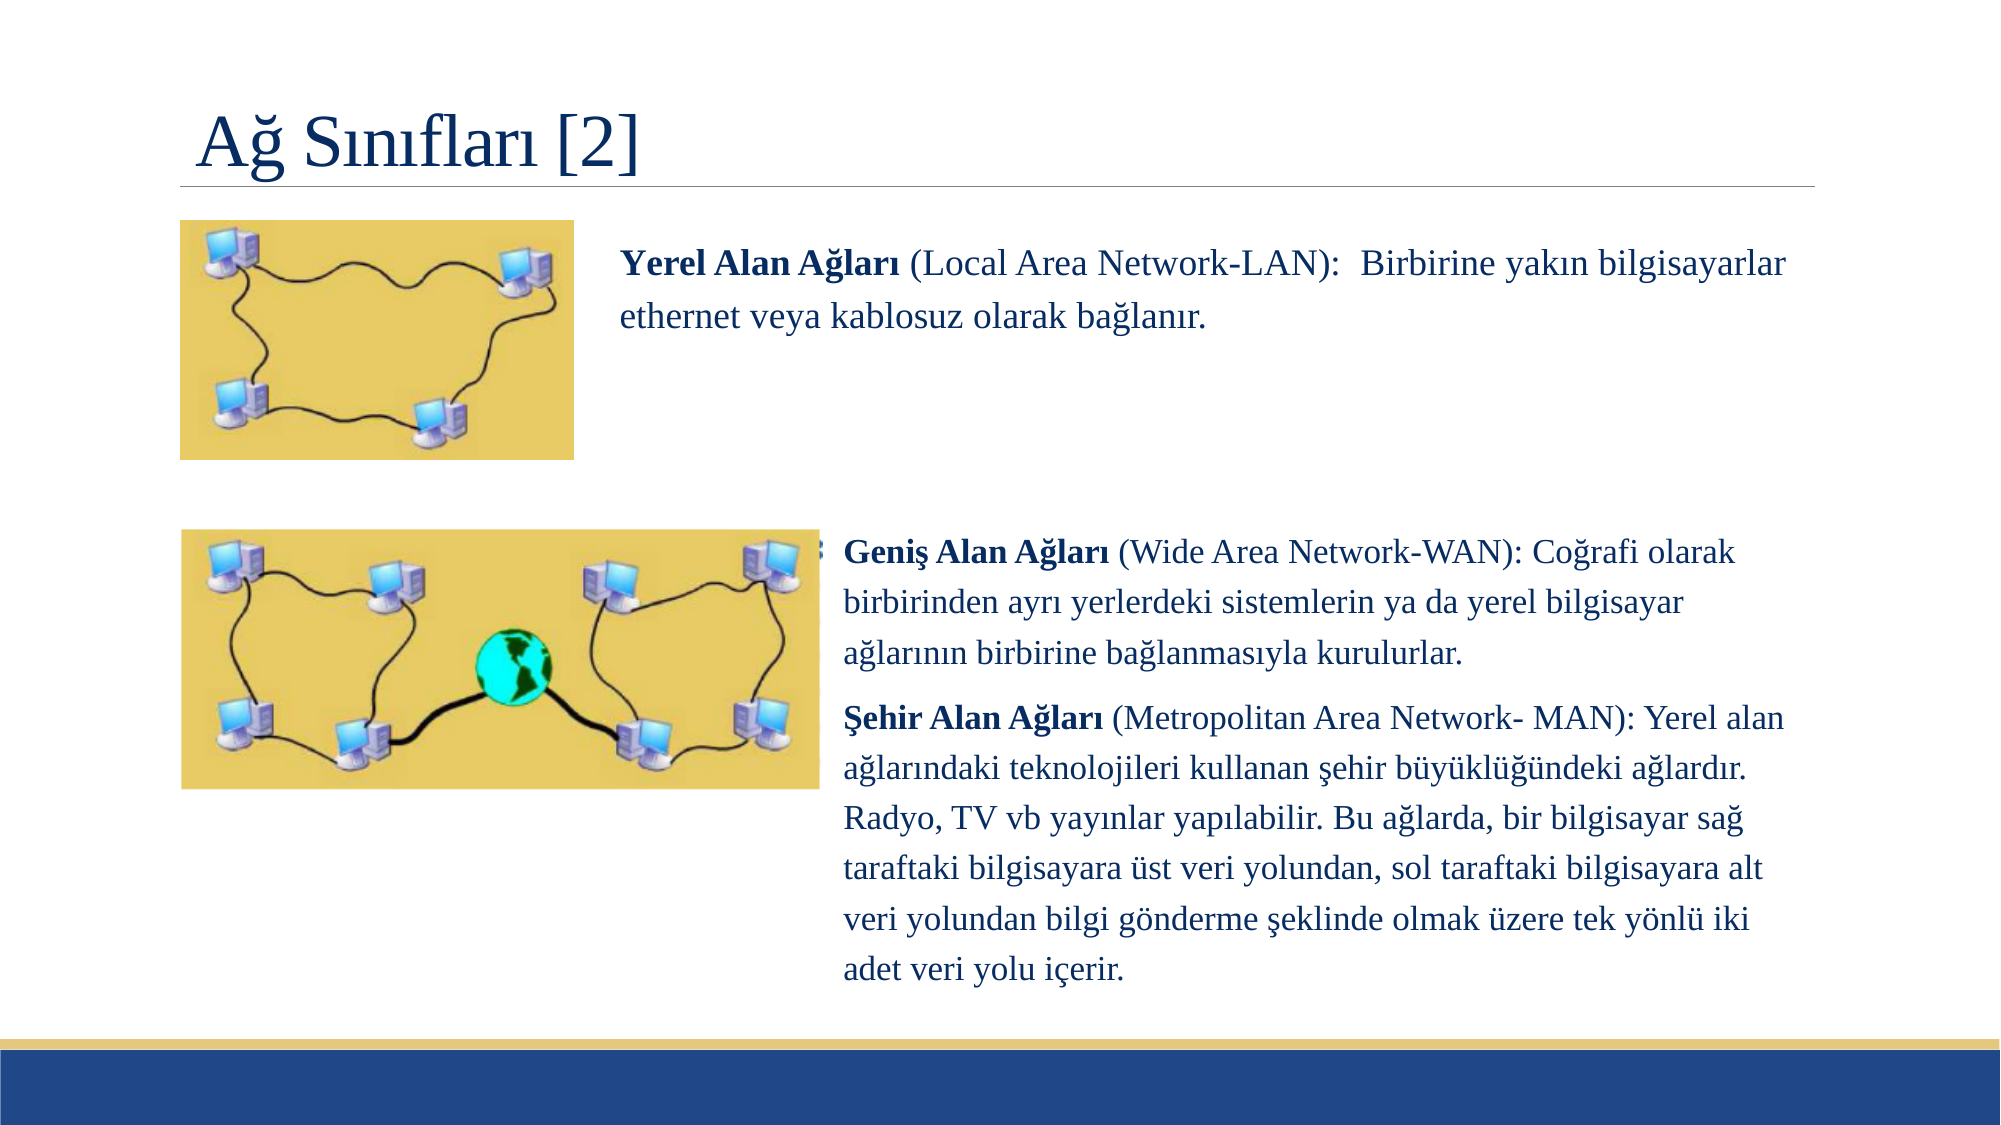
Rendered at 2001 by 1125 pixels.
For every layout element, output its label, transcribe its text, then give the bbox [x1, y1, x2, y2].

text_box Geniş Alan Ağları (Wide Area Network-WAN): Coğrafi olarak birbirinden ayrı yerlerdeki sistemlerin ya da yerel bilgisayar ağlarının birbirine bağlanmasıyla kurulurlar. Şehir Alan Ağları (Metropolitan Area Network- MAN): Yerel alan ağlarındaki teknolojileri kullanan şehir büyüklüğündeki ağlardır. Radyo, TV vb yayınlar yapılabilir. Bu ağlarda, bir bilgisayar sağ taraftaki bilgisayara üst veri yolundan, sol taraftaki bilgisayara alt veri yolundan bilgi gönderme şeklinde olmak üzere tek yönlü iki adet veri yolu içerir. [828, 512, 1814, 996]
title Ağ Sınıfları [2] [180, 47, 1830, 189]
list Yerel Alan Ağları (Local Area Network-LAN): Birbirine yakın bilgisayarlar ethernet veya kablosuz olarak bağlanır. [604, 220, 1814, 374]
picture [179, 527, 823, 792]
picture [179, 220, 575, 461]
